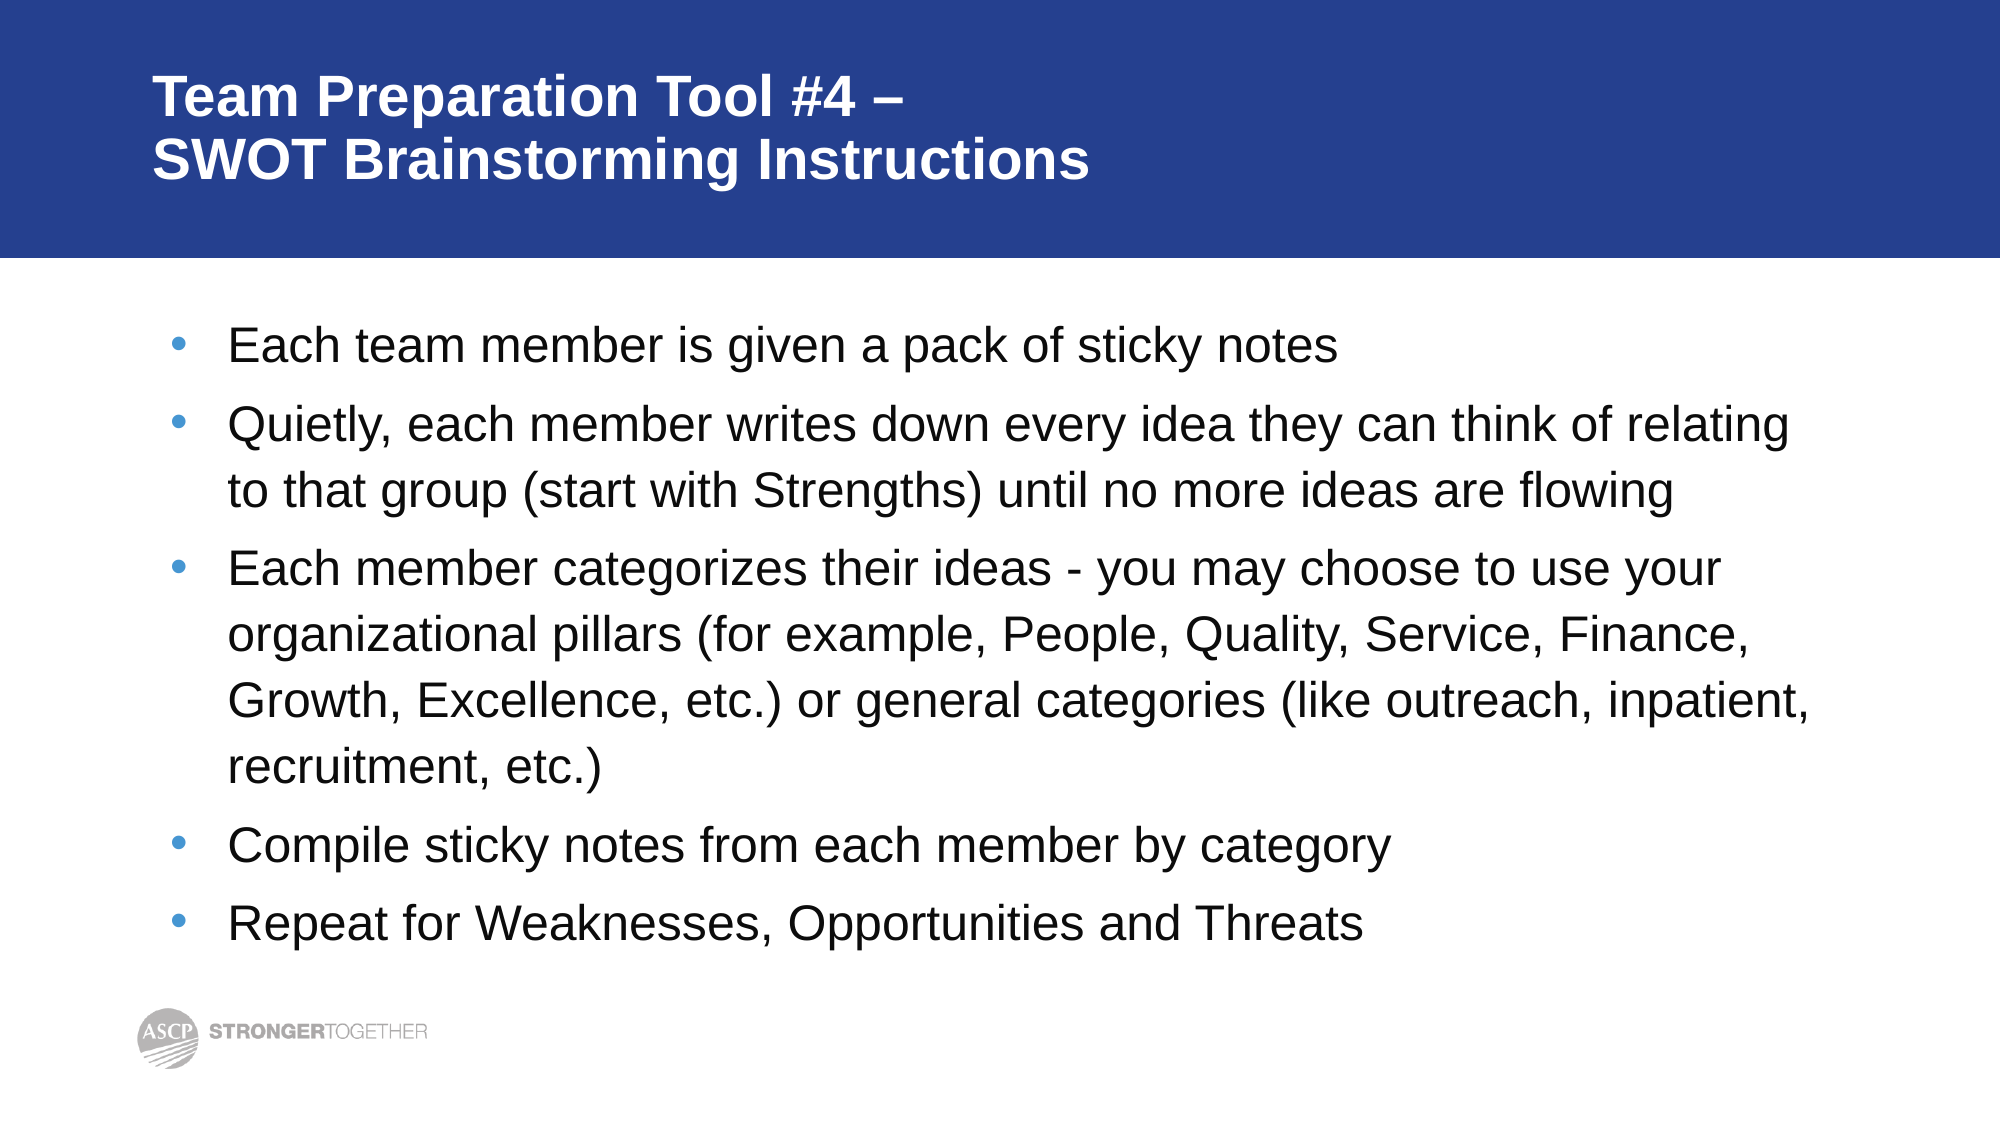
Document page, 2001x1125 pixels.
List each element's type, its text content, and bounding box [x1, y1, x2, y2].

picture [137, 1008, 427, 1069]
title Team Preparation Tool #4 – SWOT Brainstorming Instructions [137, 33, 1834, 225]
list Each team member is given a pack of sticky notes Quietly, each member writes down every idea they can think of relating to that group (start with Strengths) until no more ideas are flowing Each member categorizes their ideas - you may choose to use your organizational pillars (for example, People, Quality, Service, Finance, Growth, Excellence, etc.) or general categories (like outreach, inpatient, recruitment, etc.) Compile sticky notes from each member by category Repeat for Weaknesses, Opportunities and Threats [137, 299, 1834, 966]
